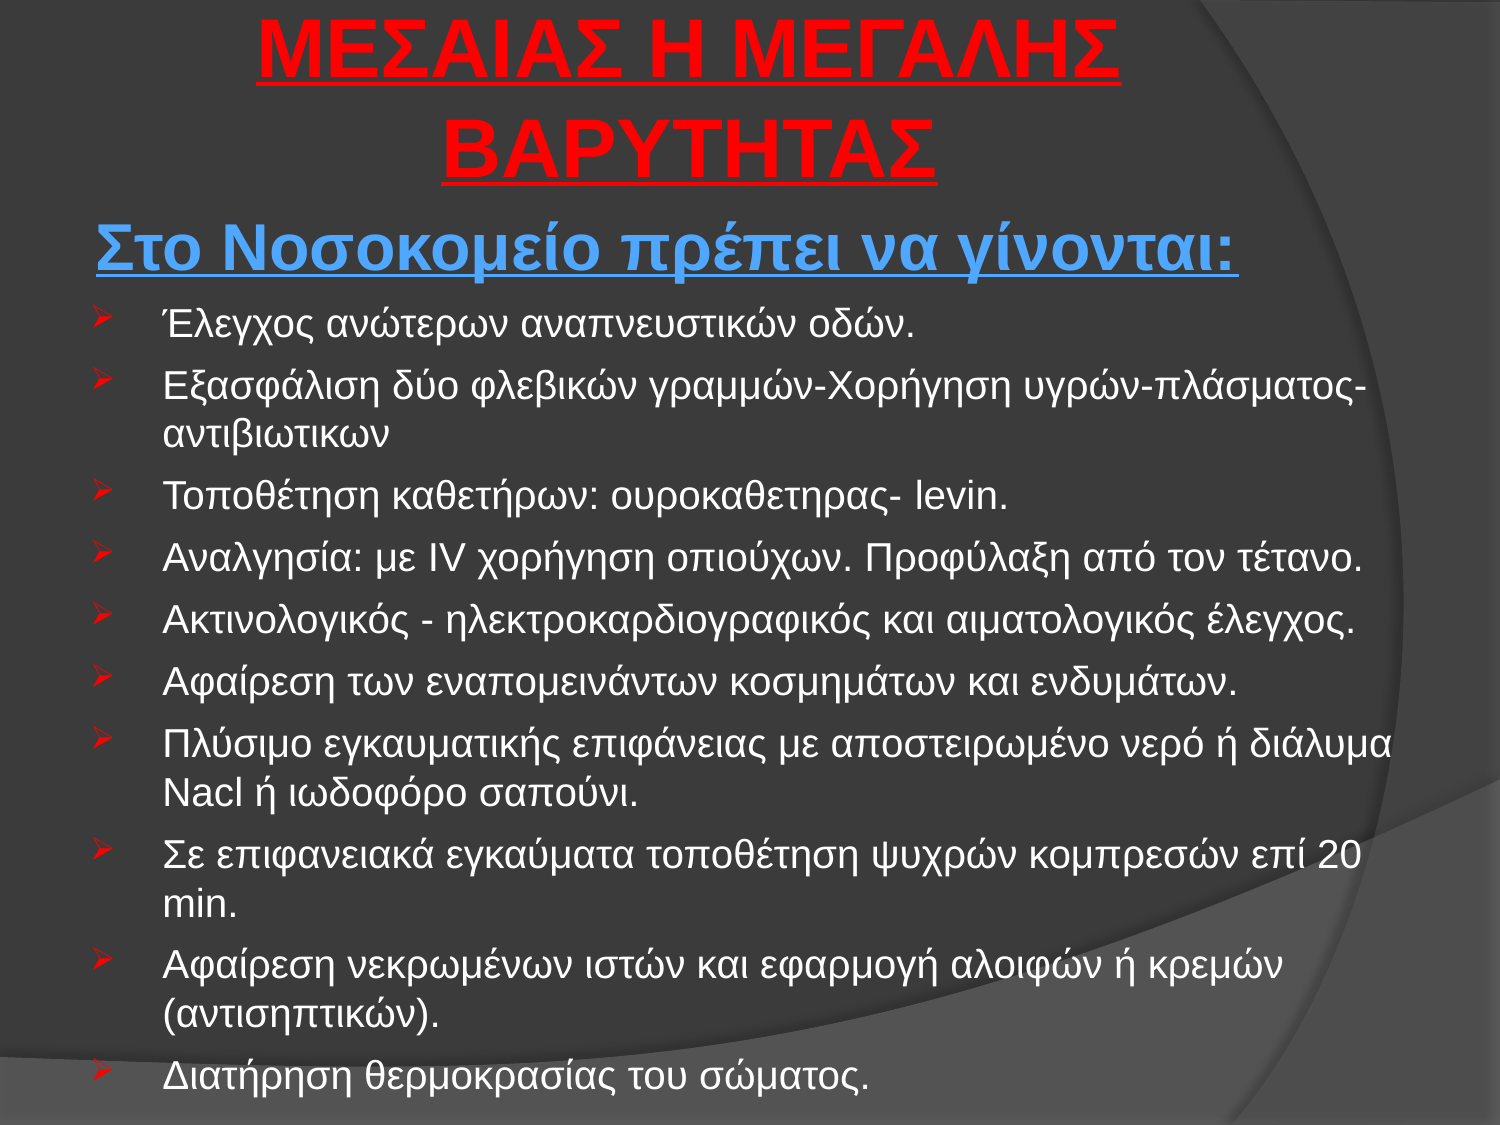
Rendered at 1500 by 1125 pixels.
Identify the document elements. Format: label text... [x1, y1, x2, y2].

list Στο Νοσοκομείο πρέπει να γίνονται: Έλεγχος ανώτερων αναπνευστικών οδών. Εξασφάλιση δύο φλεβικών γραμμών-Χορήγηση υγρών-πλάσματος-αντιβιωτικων Τοποθέτηση καθετήρων: ουροκαθετηρας- levin. Αναλγησία: με IV χορήγηση οπιούχων. Προφύλαξη από τον τέτανο. Ακτινολογικός - ηλεκτροκαρδιογραφικός και αιματολογικός έλεγχος. Αφαίρεση των εναπομεινάντων κοσμημάτων και ενδυμάτων. Πλύσιμο εγκαυματικής επιφάνειας με αποστειρωμένο νερό ή διάλυμα Nacl ή ιωδοφόρο σαπούνι. Σε επιφανειακά εγκαύματα τοποθέτηση ψυχρών κομπρεσών επί 20 min. Αφαίρεση νεκρωμένων ιστών και εφαρμογή αλοιφών ή κρεμών (αντισηπτικών). Διατήρηση θερμοκρασίας του σώματος. [74, 196, 1424, 1125]
title ΜΕΣΑΙΑΣ Η ΜΕΓΑΛΗΣ ΒΑΡΥΤΗΤΑΣ [76, 0, 1302, 188]
